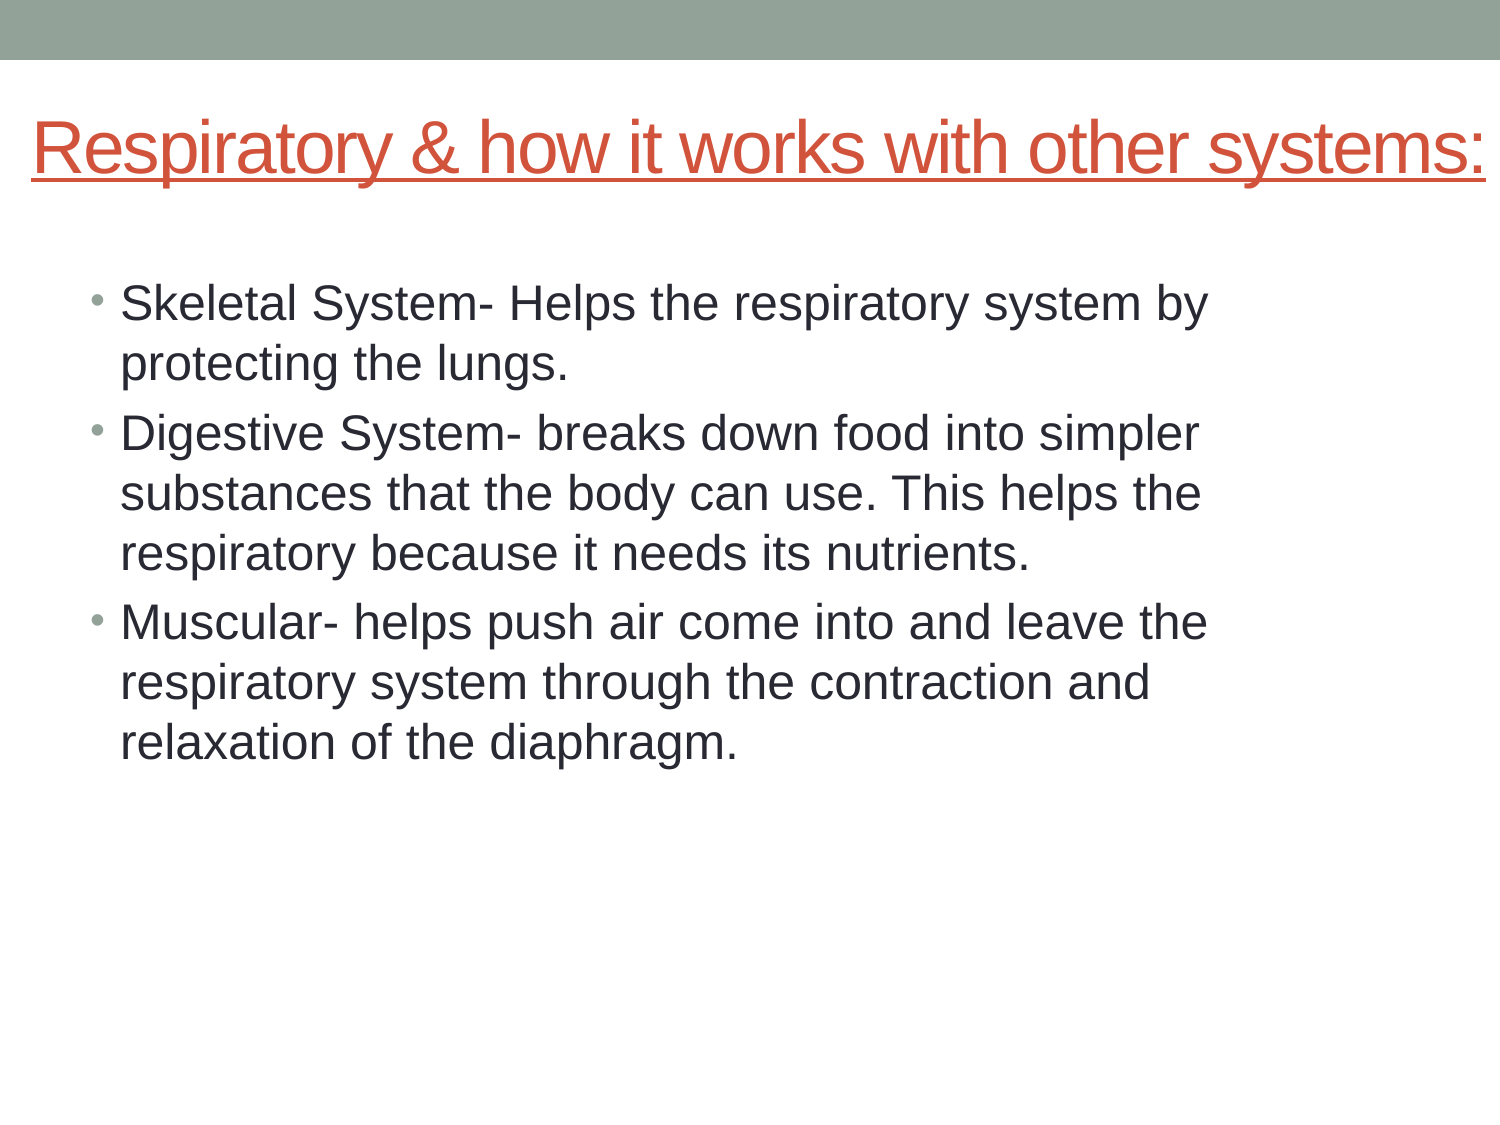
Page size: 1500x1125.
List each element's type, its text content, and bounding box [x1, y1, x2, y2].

list Skeletal System- Helps the respiratory system by protecting the lungs. Digestive System- breaks down food into simpler substances that the body can use. This helps the respiratory because it needs its nutrients. Muscular- helps push air come into and leave the respiratory system through the contraction and relaxation of the diaphragm. [75, 262, 1363, 1063]
title Respiratory & how it works with other systems: [16, 50, 1500, 238]
